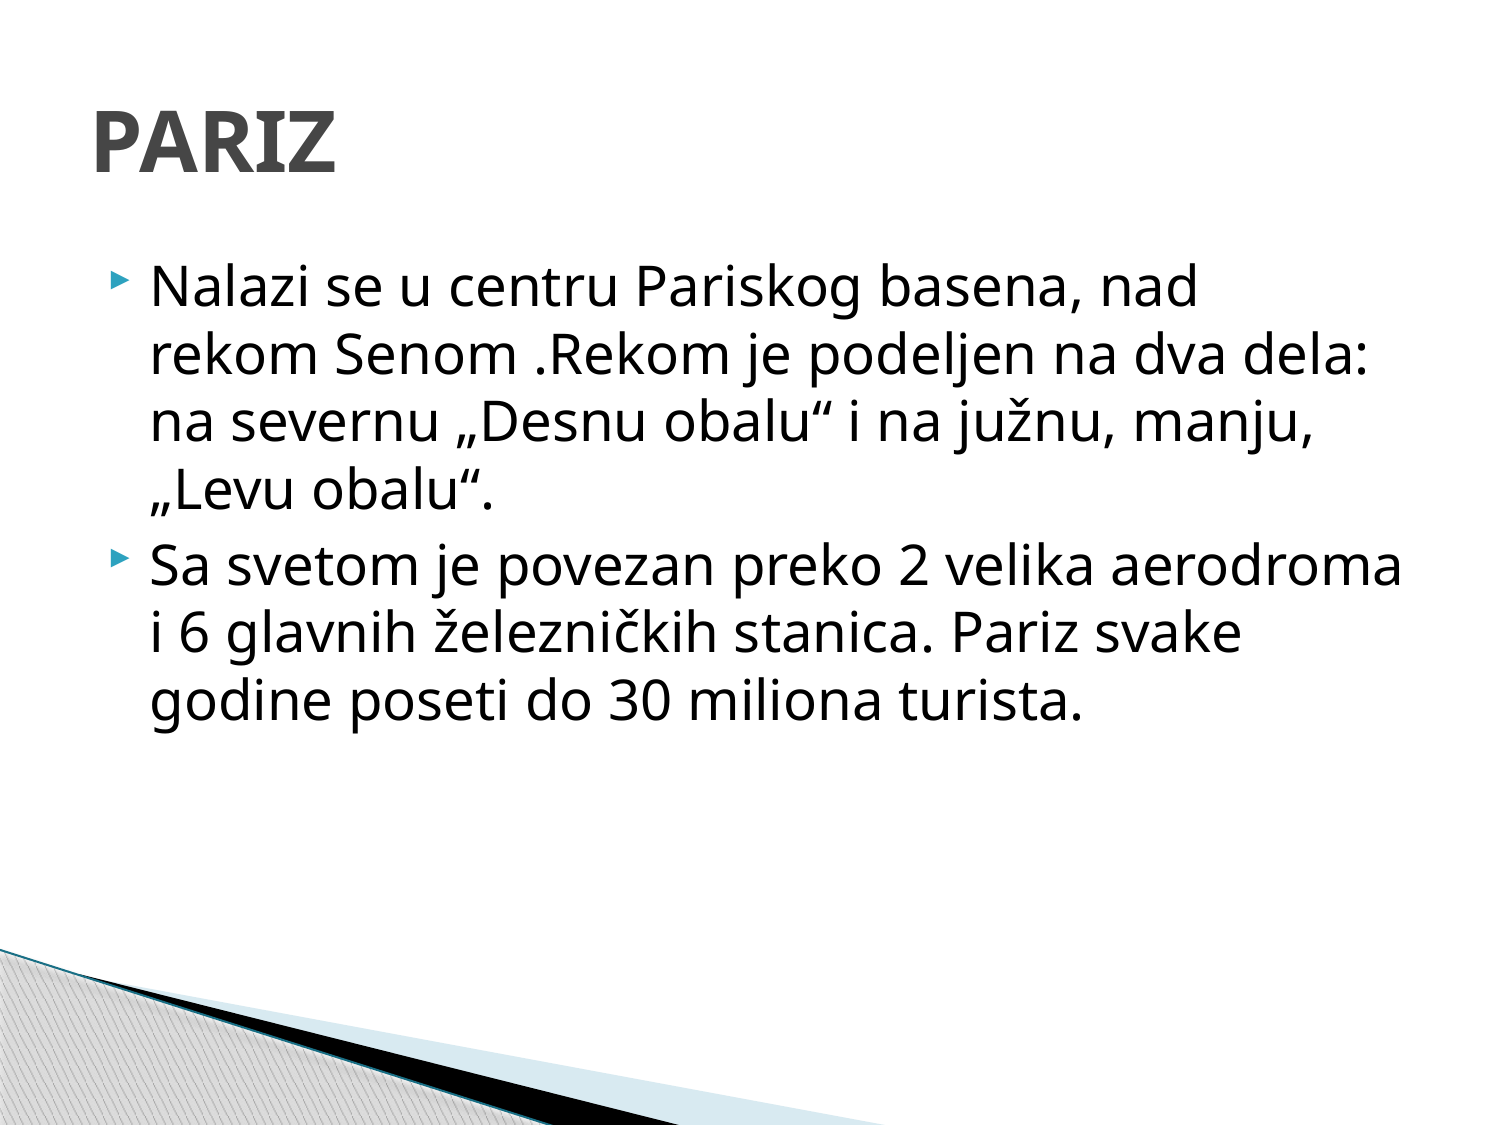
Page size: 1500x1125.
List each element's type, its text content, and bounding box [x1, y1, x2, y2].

list Nalazi se u centru Pariskog basena, nad rekom Senom .Rekom je podeljen na dva dela: na severnu „Desnu obalu“ i na južnu, manju, „Levu obalu“. Sa svetom je povezan preko 2 velika aerodroma i 6 glavnih železničkih stanica. Pariz svake godine poseti do 30 miliona turista. [75, 243, 1425, 986]
title PARIZ [75, 45, 1425, 233]
